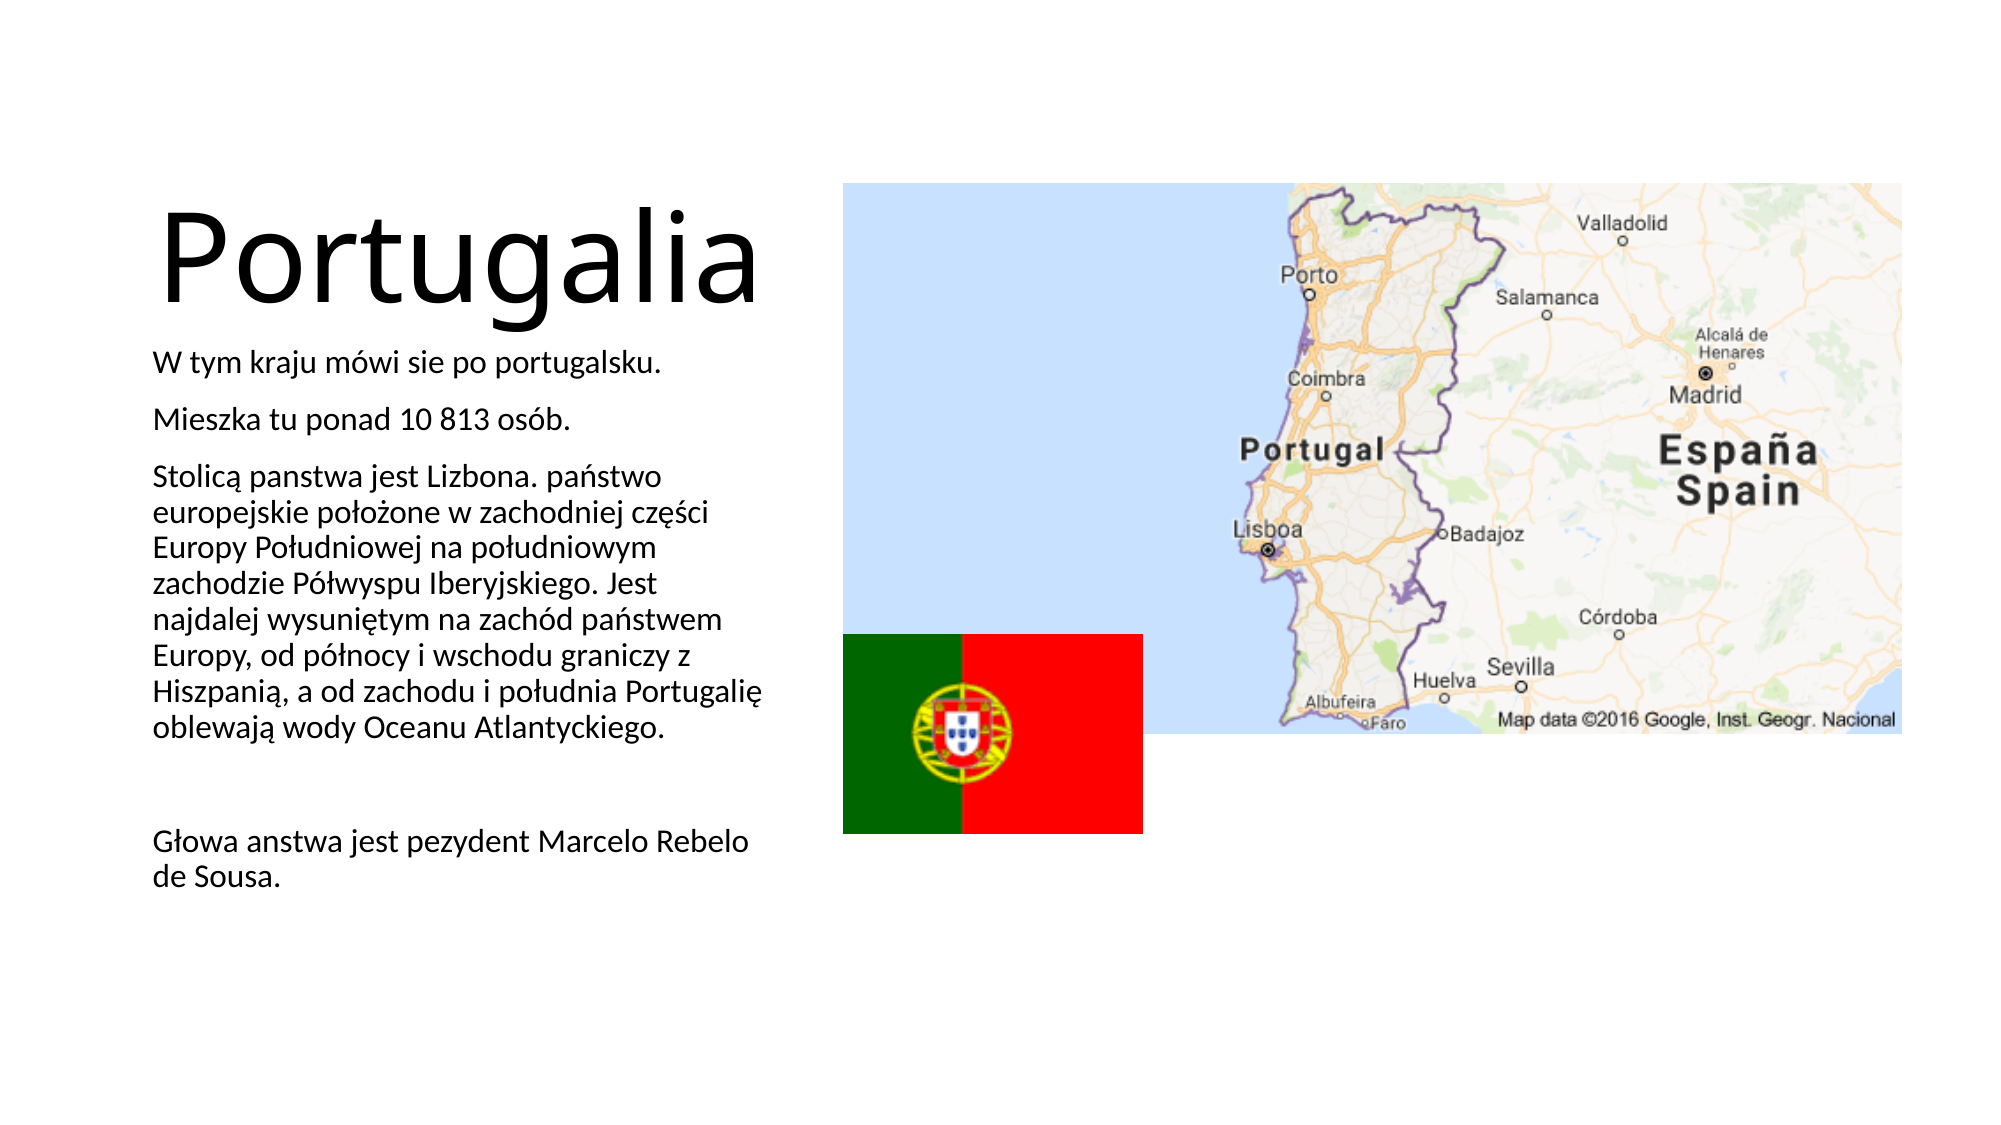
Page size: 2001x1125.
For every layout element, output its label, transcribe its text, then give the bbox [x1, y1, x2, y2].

list W tym kraju mówi sie po portugalsku. Mieszka tu ponad 10 813 osób. Stolicą panstwa jest Lizbona. państwo europejskie położone w zachodniej części Europy Południowej na południowym zachodzie Półwyspu Iberyjskiego. Jest najdalej wysuniętym na zachód państwem Europy, od północy i wschodu graniczy z Hiszpanią, a od zachodu i południa Portugalię oblewają wody Oceanu Atlantyckiego. Głowa anstwa jest pezydent Marcelo Rebelo de Sousa. [137, 337, 783, 963]
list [843, 183, 1902, 734]
picture [843, 633, 1143, 834]
title Portugalia [137, 75, 783, 337]
